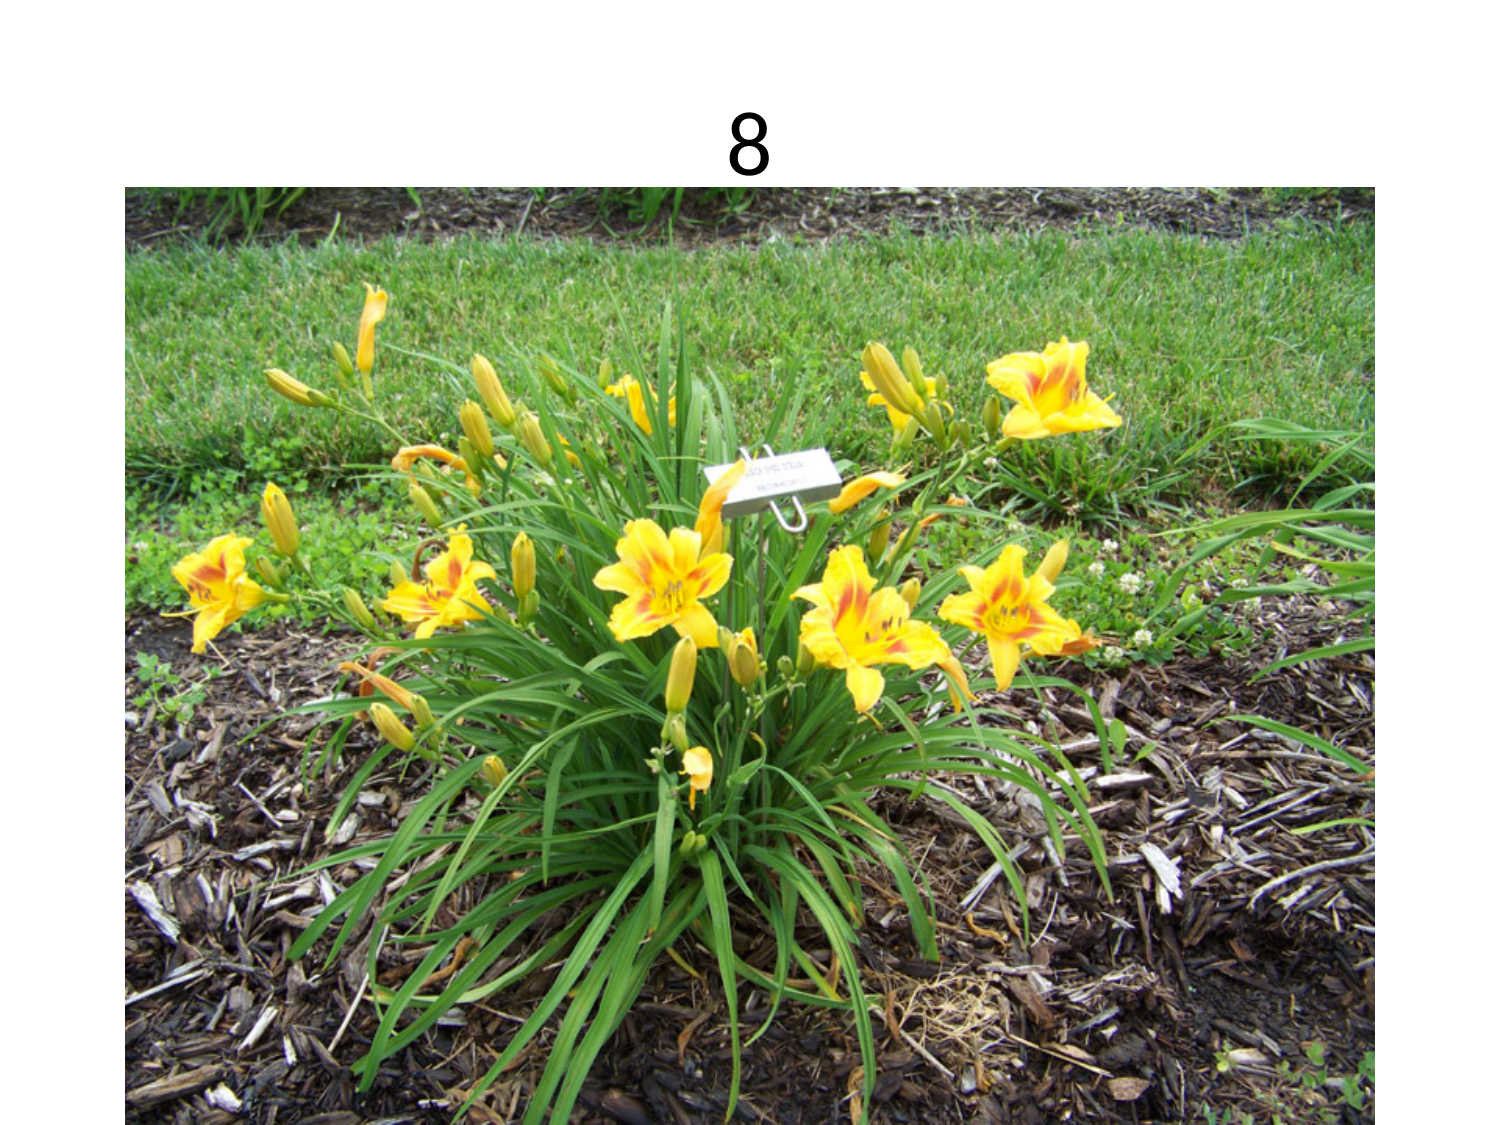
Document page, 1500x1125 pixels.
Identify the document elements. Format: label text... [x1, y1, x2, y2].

title 8 [75, 45, 1425, 233]
picture [124, 187, 1376, 1125]
